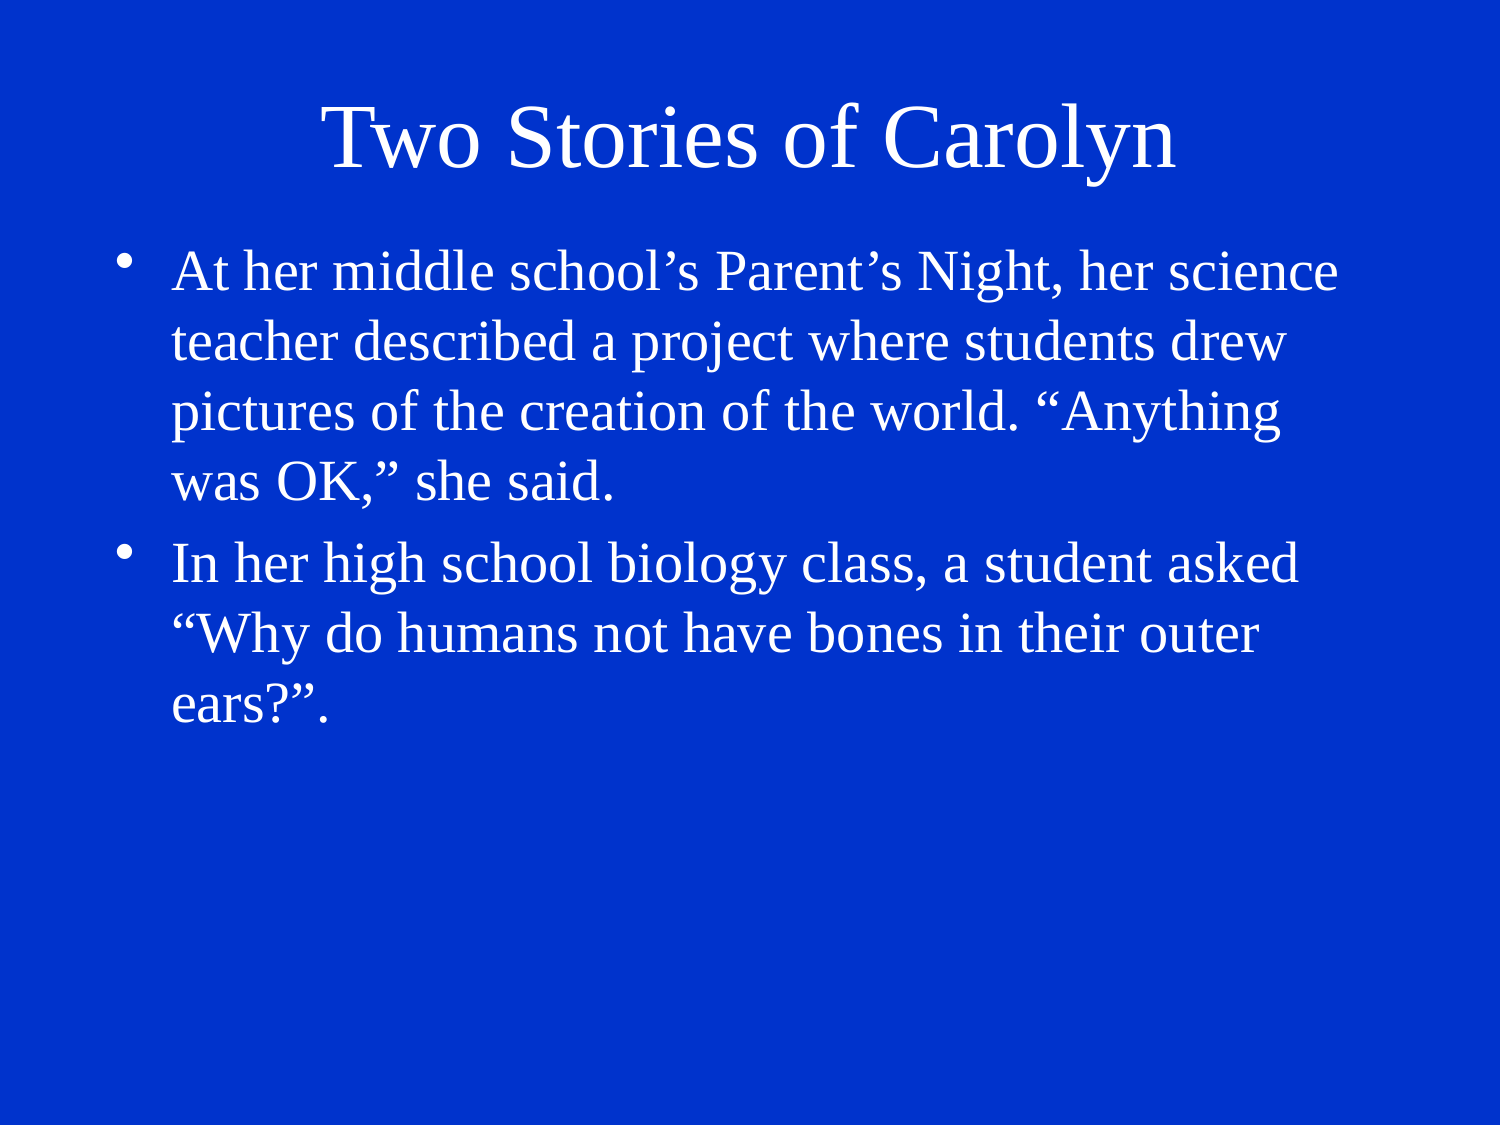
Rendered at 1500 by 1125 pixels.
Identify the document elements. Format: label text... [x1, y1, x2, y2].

list At her middle school’s Parent’s Night, her science teacher described a project where students drew pictures of the creation of the world. “Anything was OK,” she said. In her high school biology class, a student asked “Why do humans not have bones in their outer ears?”. [99, 224, 1375, 900]
title Two Stories of Carolyn [112, 37, 1388, 225]
